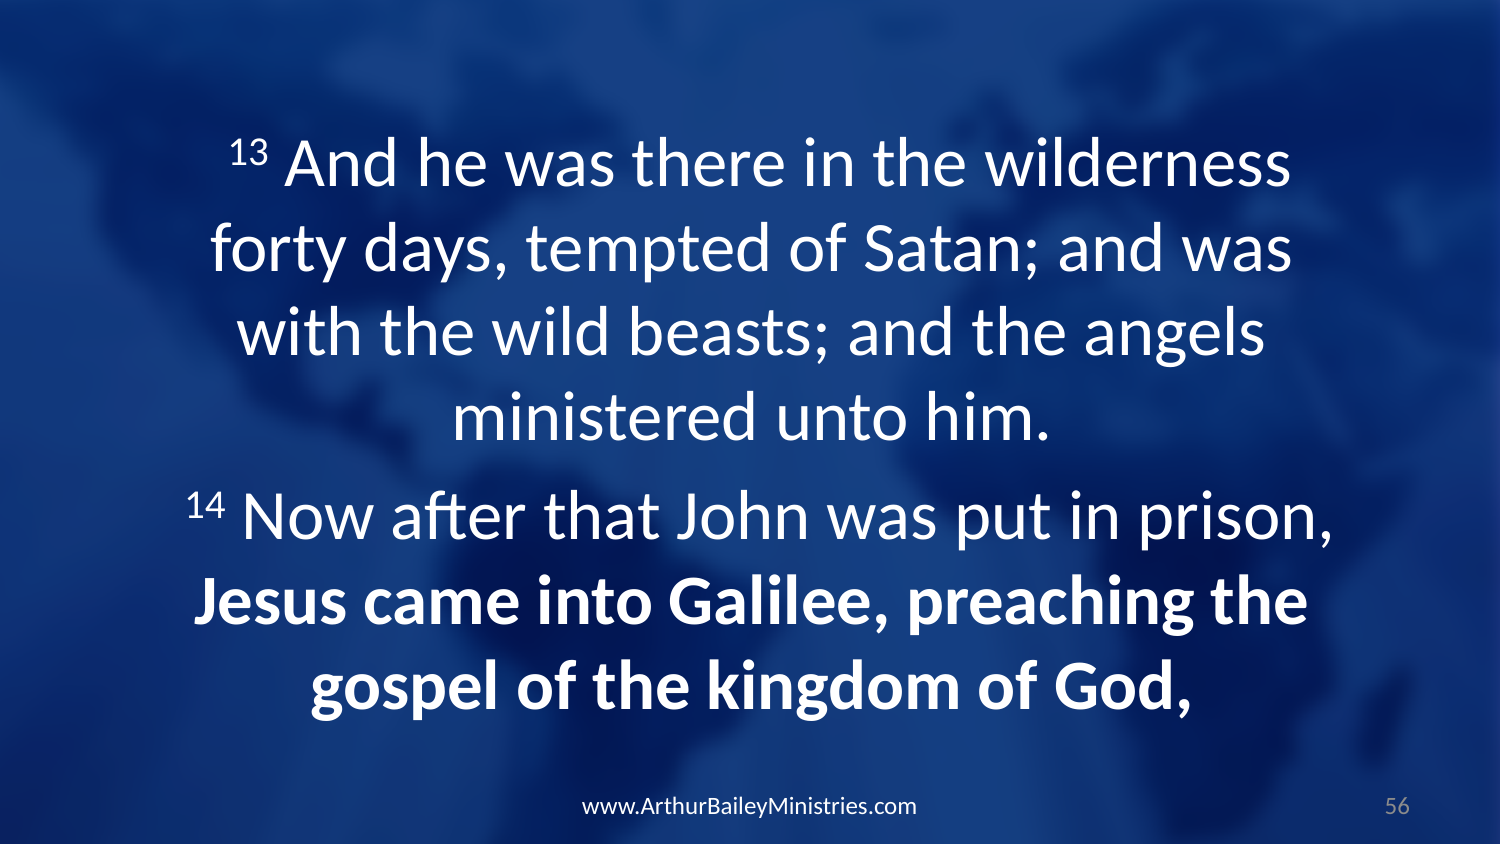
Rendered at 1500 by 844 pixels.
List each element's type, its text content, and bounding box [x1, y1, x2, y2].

footer www.ArthurBaileyMinistries.com [512, 782, 988, 827]
slide_number 56 [1074, 782, 1425, 827]
list 13 And he was there in the wilderness forty days, tempted of Satan; and was with the wild beasts; and the angels ministered unto him. 14 Now after that John was put in prison, Jesus came into Galilee, preaching the gospel of the kingdom of God, [151, 107, 1355, 741]
picture [0, 0, 1500, 844]
